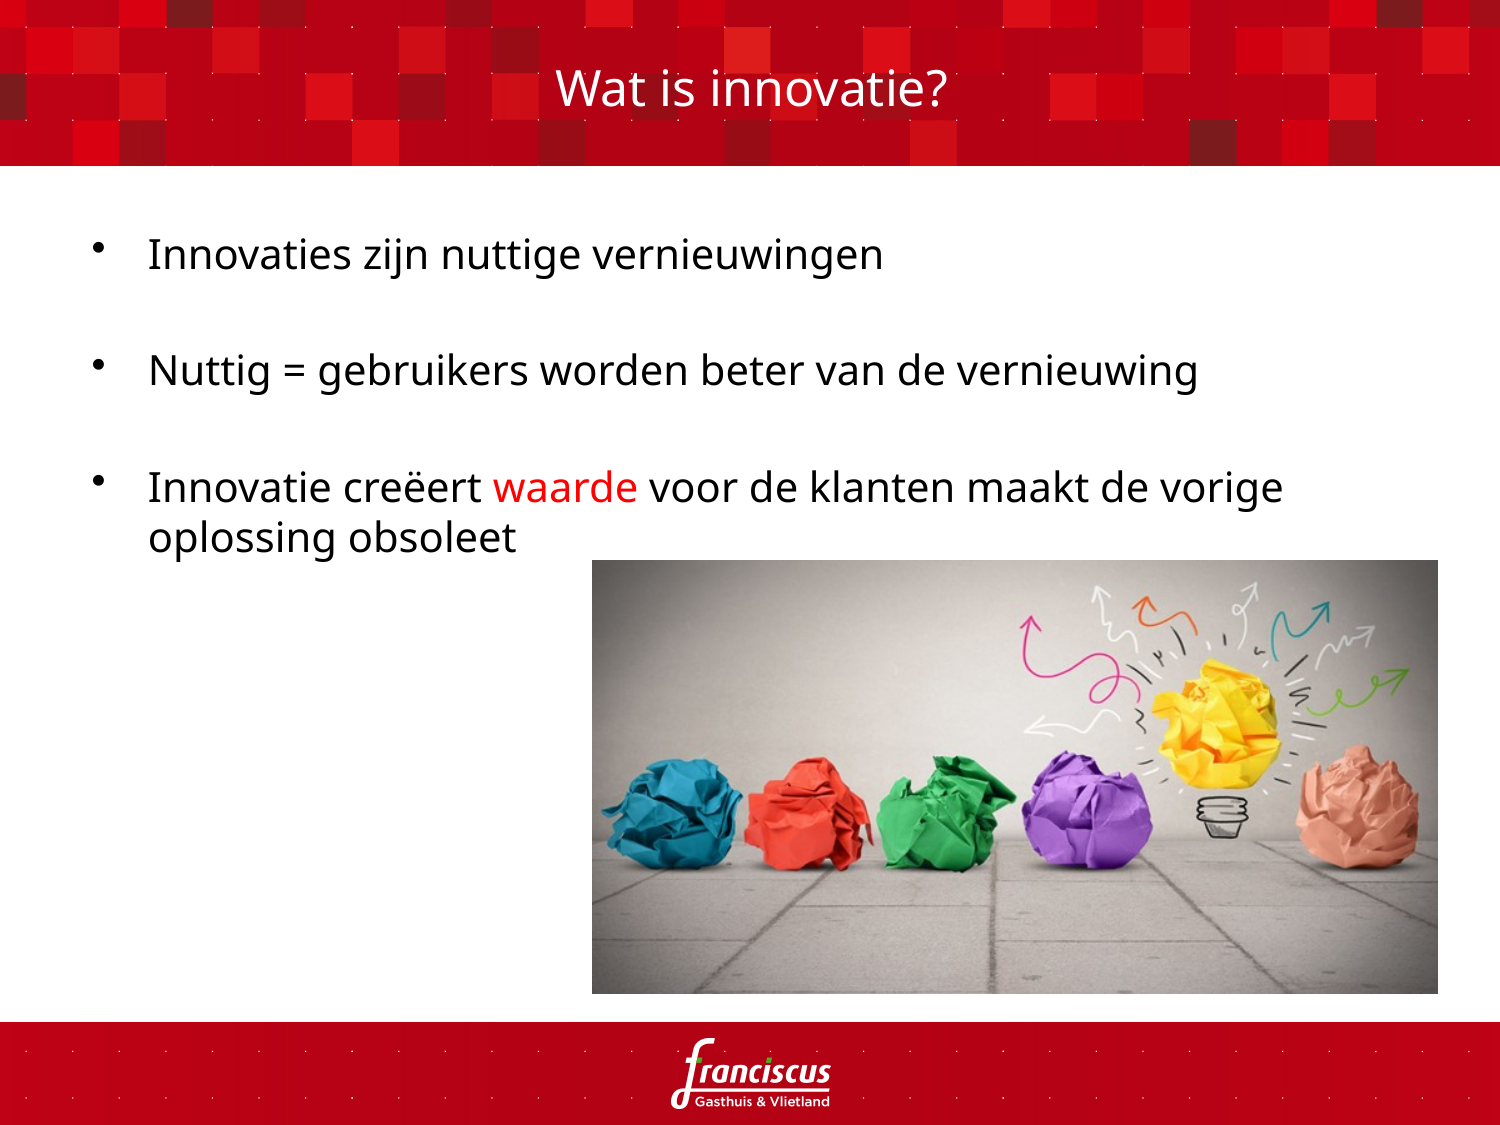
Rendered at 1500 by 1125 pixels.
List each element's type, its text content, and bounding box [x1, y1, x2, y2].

title Wat is innovatie? [76, 11, 1427, 162]
list Innovaties zijn nuttige vernieuwingen Nuttig = gebruikers worden beter van de vernieuwing Innovatie creëert waarde voor de klanten maakt de vorige oplossing obsoleet [76, 219, 1436, 963]
picture [0, 0, 1500, 1125]
